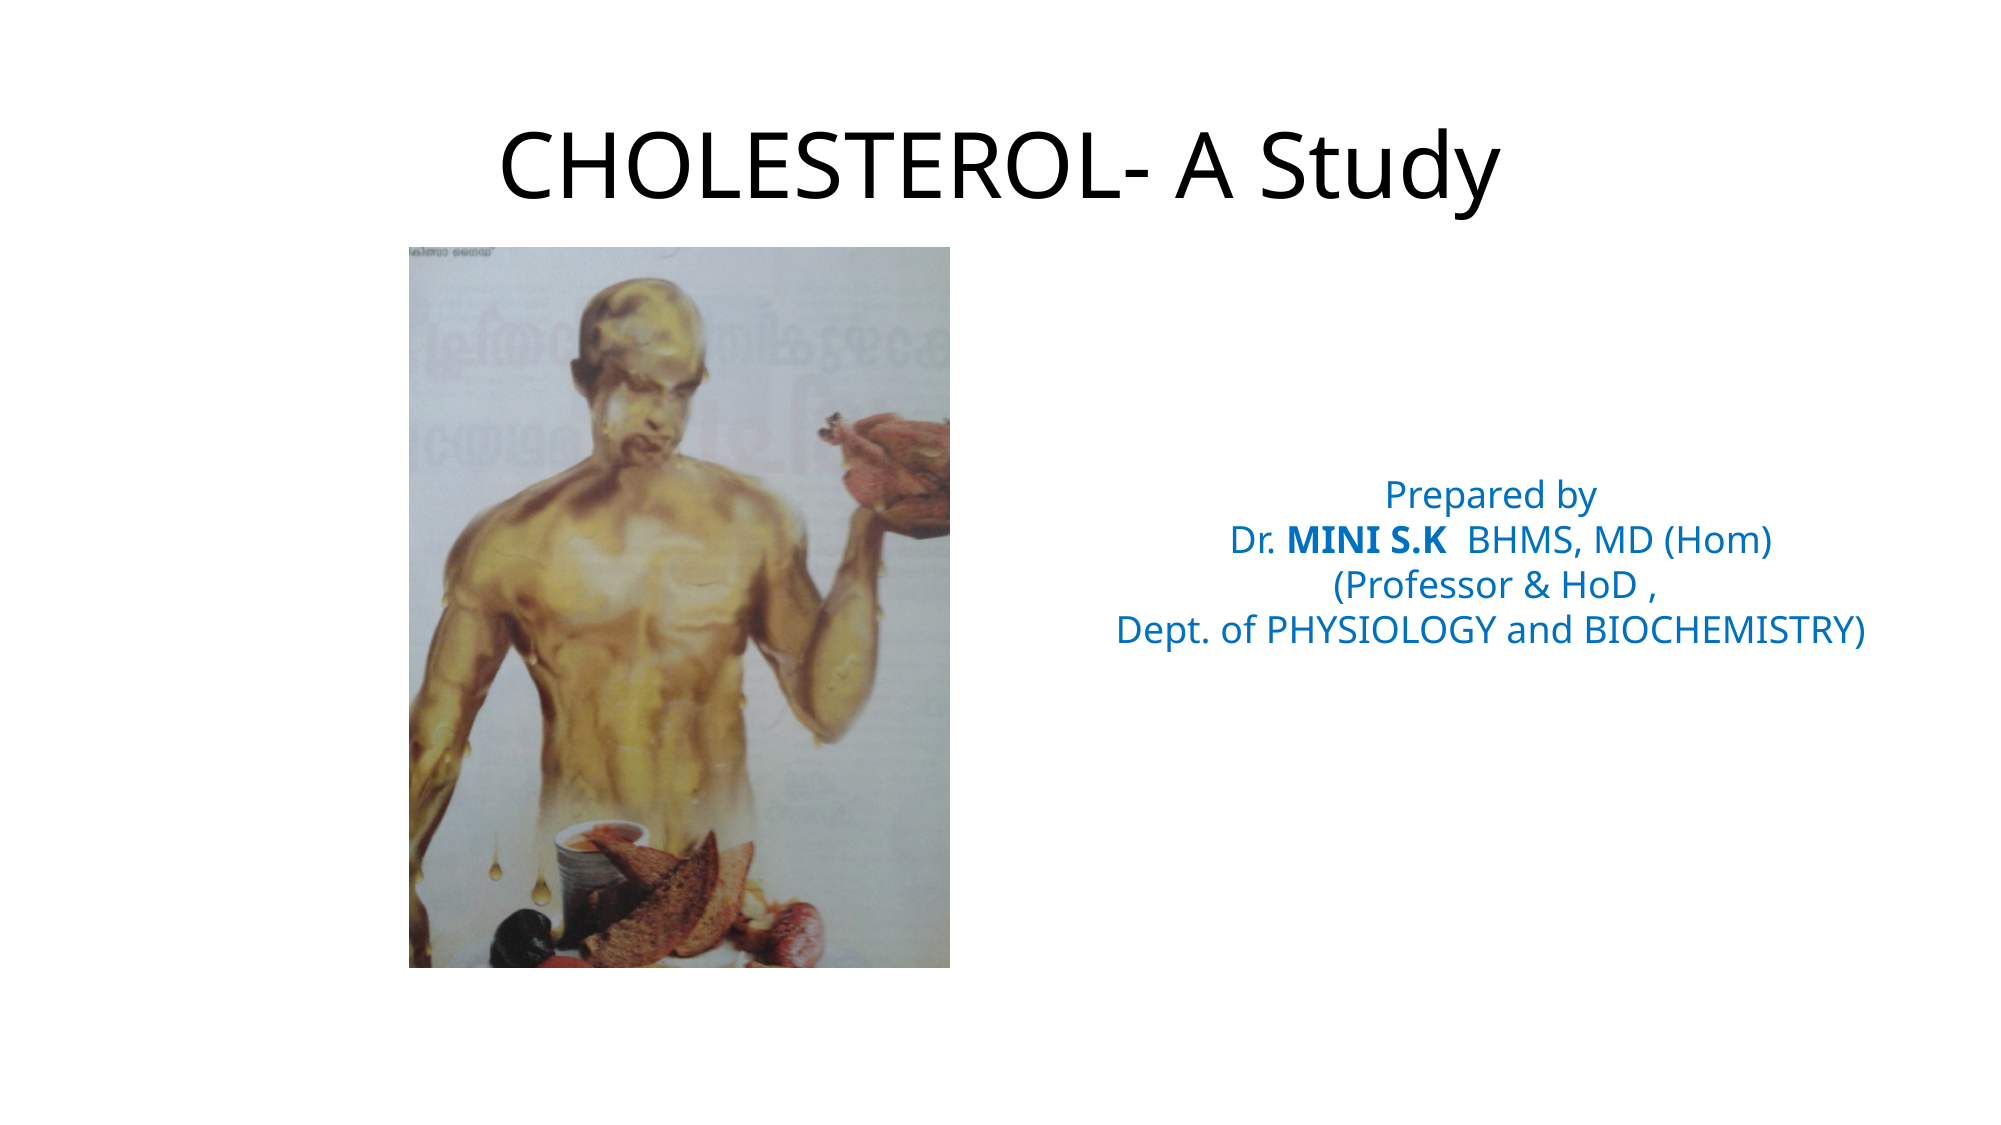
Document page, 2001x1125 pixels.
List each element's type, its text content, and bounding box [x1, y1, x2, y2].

text_box Prepared by Dr. MINI S.K BHMS, MD (Hom) (Professor & HoD , Dept. of PHYSIOLOGY and BIOCHEMISTRY) [1070, 463, 1922, 659]
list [409, 247, 950, 968]
title CHOLESTEROL- A Study [137, 59, 1863, 278]
